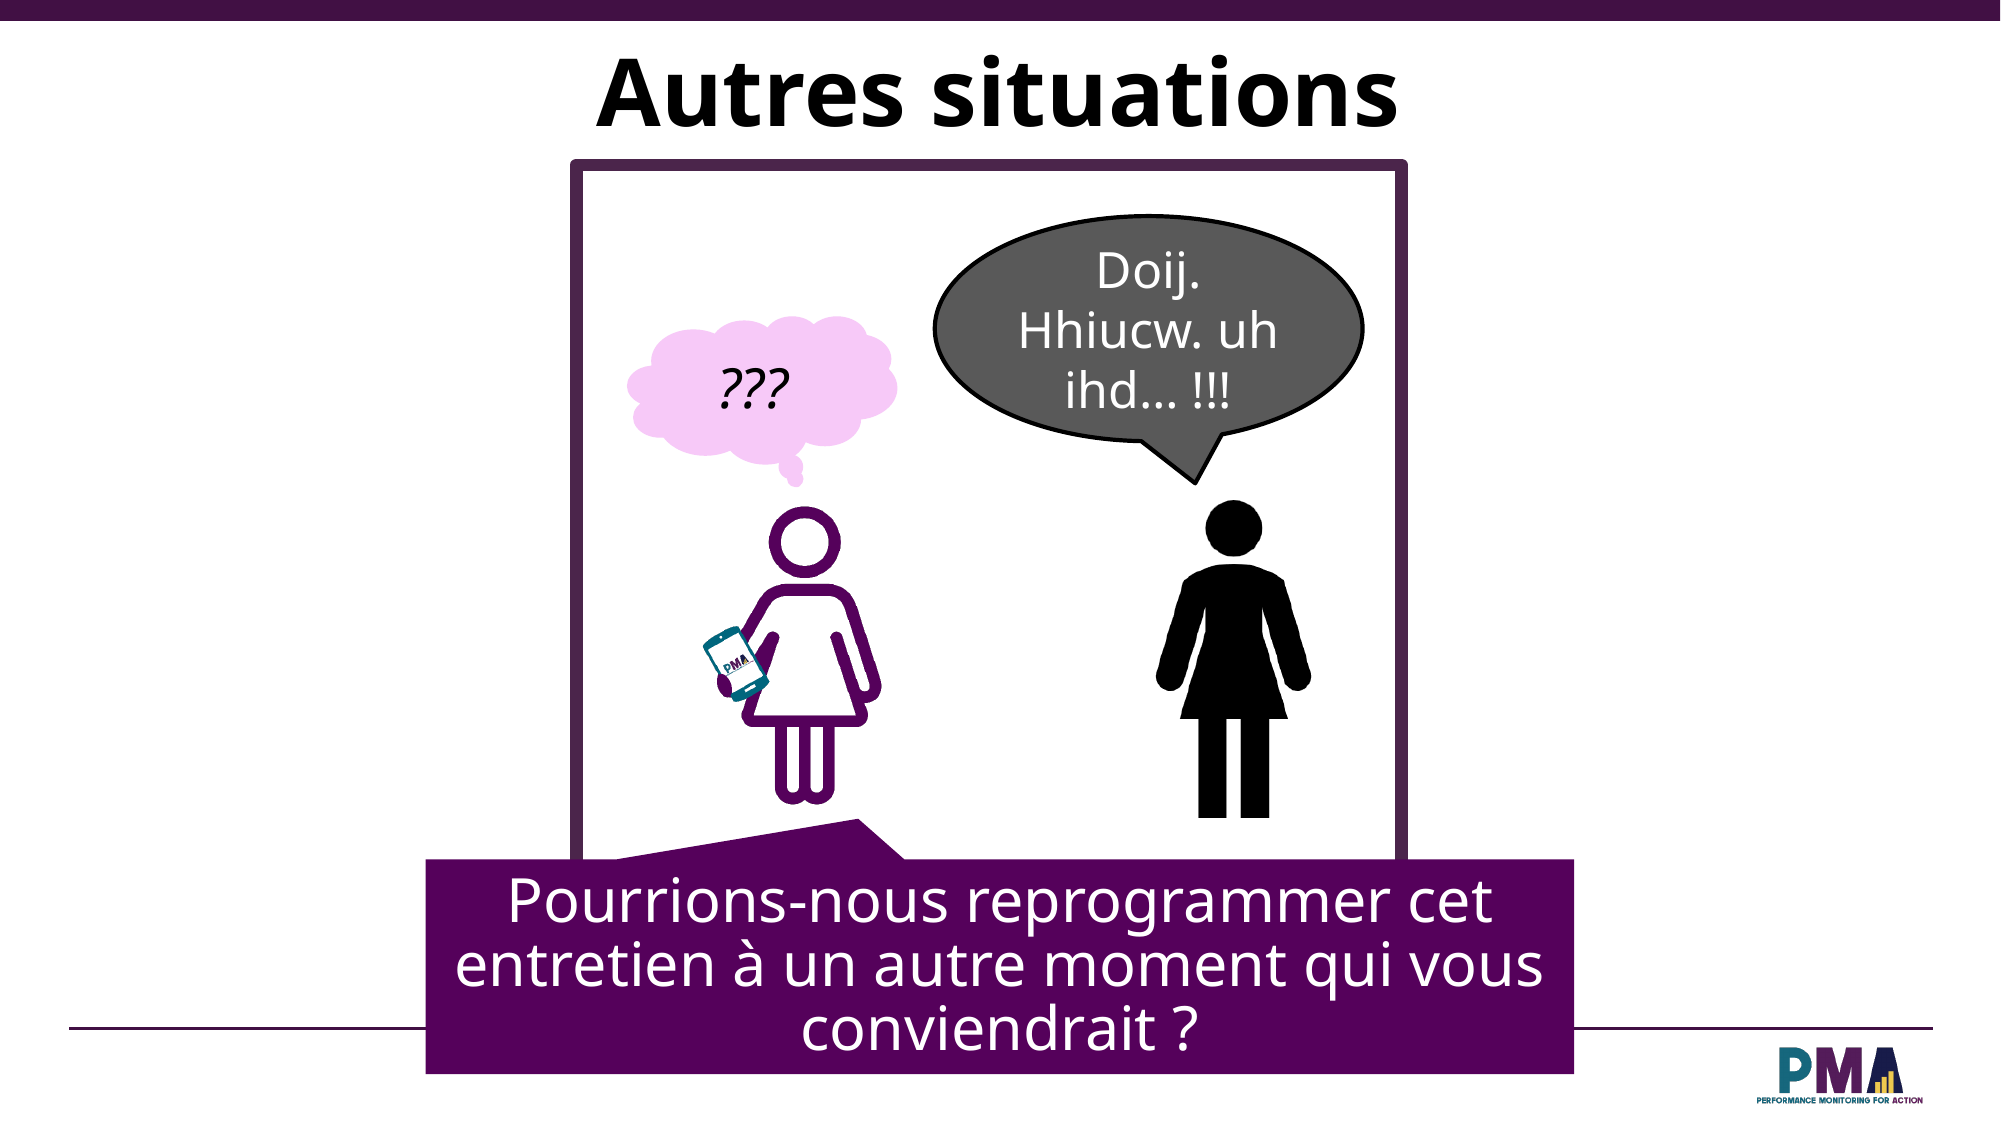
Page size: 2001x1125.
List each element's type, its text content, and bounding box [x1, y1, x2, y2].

picture [699, 502, 893, 815]
text_box Autres situations [35, 25, 1962, 168]
text_box Doij. Hhiucw. uh ihd… !!! [932, 213, 1365, 486]
picture [1063, 489, 1402, 828]
text_box Pourrions-nous reprogrammer cet entretien à un autre moment qui vous conviendrait ? [423, 827, 1577, 1077]
picture [1748, 1001, 1933, 1125]
text_box ??? [624, 314, 900, 490]
text_box [574, 163, 1403, 857]
